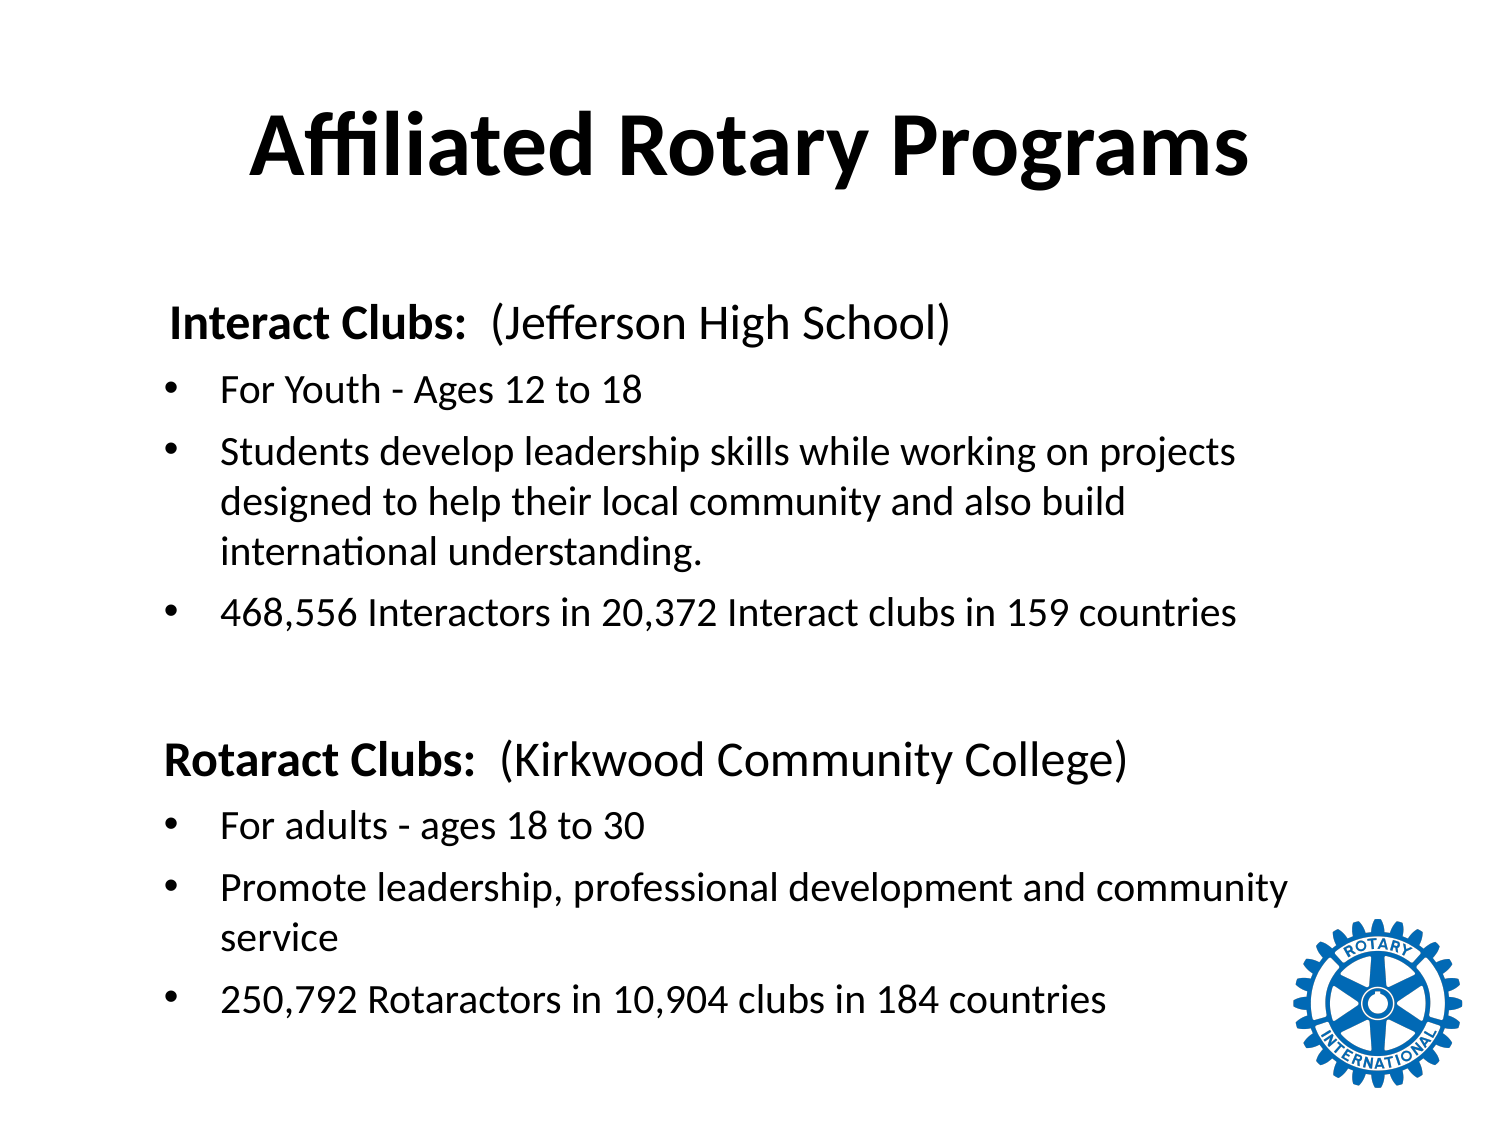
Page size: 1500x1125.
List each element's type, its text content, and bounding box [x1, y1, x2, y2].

title Affiliated Rotary Programs [75, 45, 1425, 233]
list Interact Clubs: (Jefferson High School) For Youth - Ages 12 to 18 Students develop leadership skills while working on projects designed to help their local community and also build international understanding. 468,556 Interactors in 20,372 Interact clubs in 159 countries Rotaract Clubs: (Kirkwood Community College) For adults - ages 18 to 30 Promote leadership, professional development and community service 250,792 Rotaractors in 10,904 clubs in 184 countries [50, 275, 1325, 1088]
picture [1290, 915, 1466, 1091]
